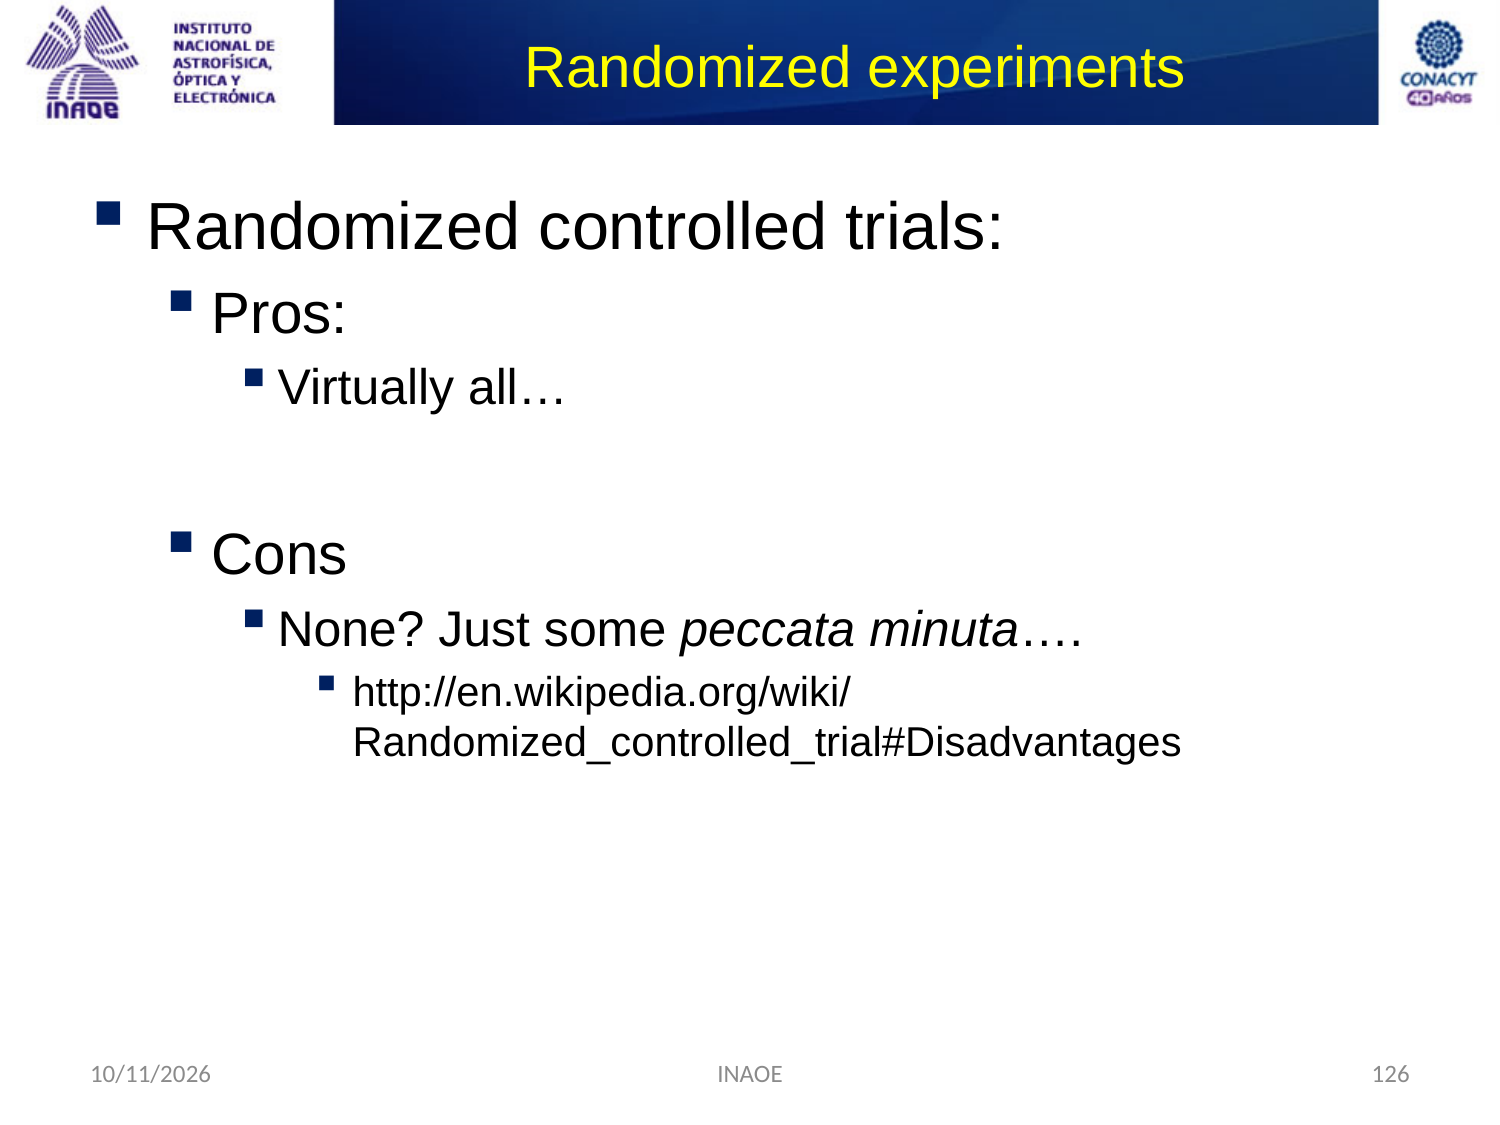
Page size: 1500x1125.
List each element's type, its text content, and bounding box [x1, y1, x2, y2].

list Randomized controlled trials: Pros: Virtually all… Cons None? Just some peccata minuta…. http://en.wikipedia.org/wiki/Randomized_controlled_trial#Disadvantages [75, 175, 1425, 1005]
picture [0, 0, 328, 125]
title Randomized experiments [328, 0, 1383, 129]
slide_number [75, 1042, 425, 1103]
picture [1383, 0, 1500, 125]
footer INAOE [512, 1042, 988, 1103]
slide_number 126 [1074, 1042, 1425, 1103]
